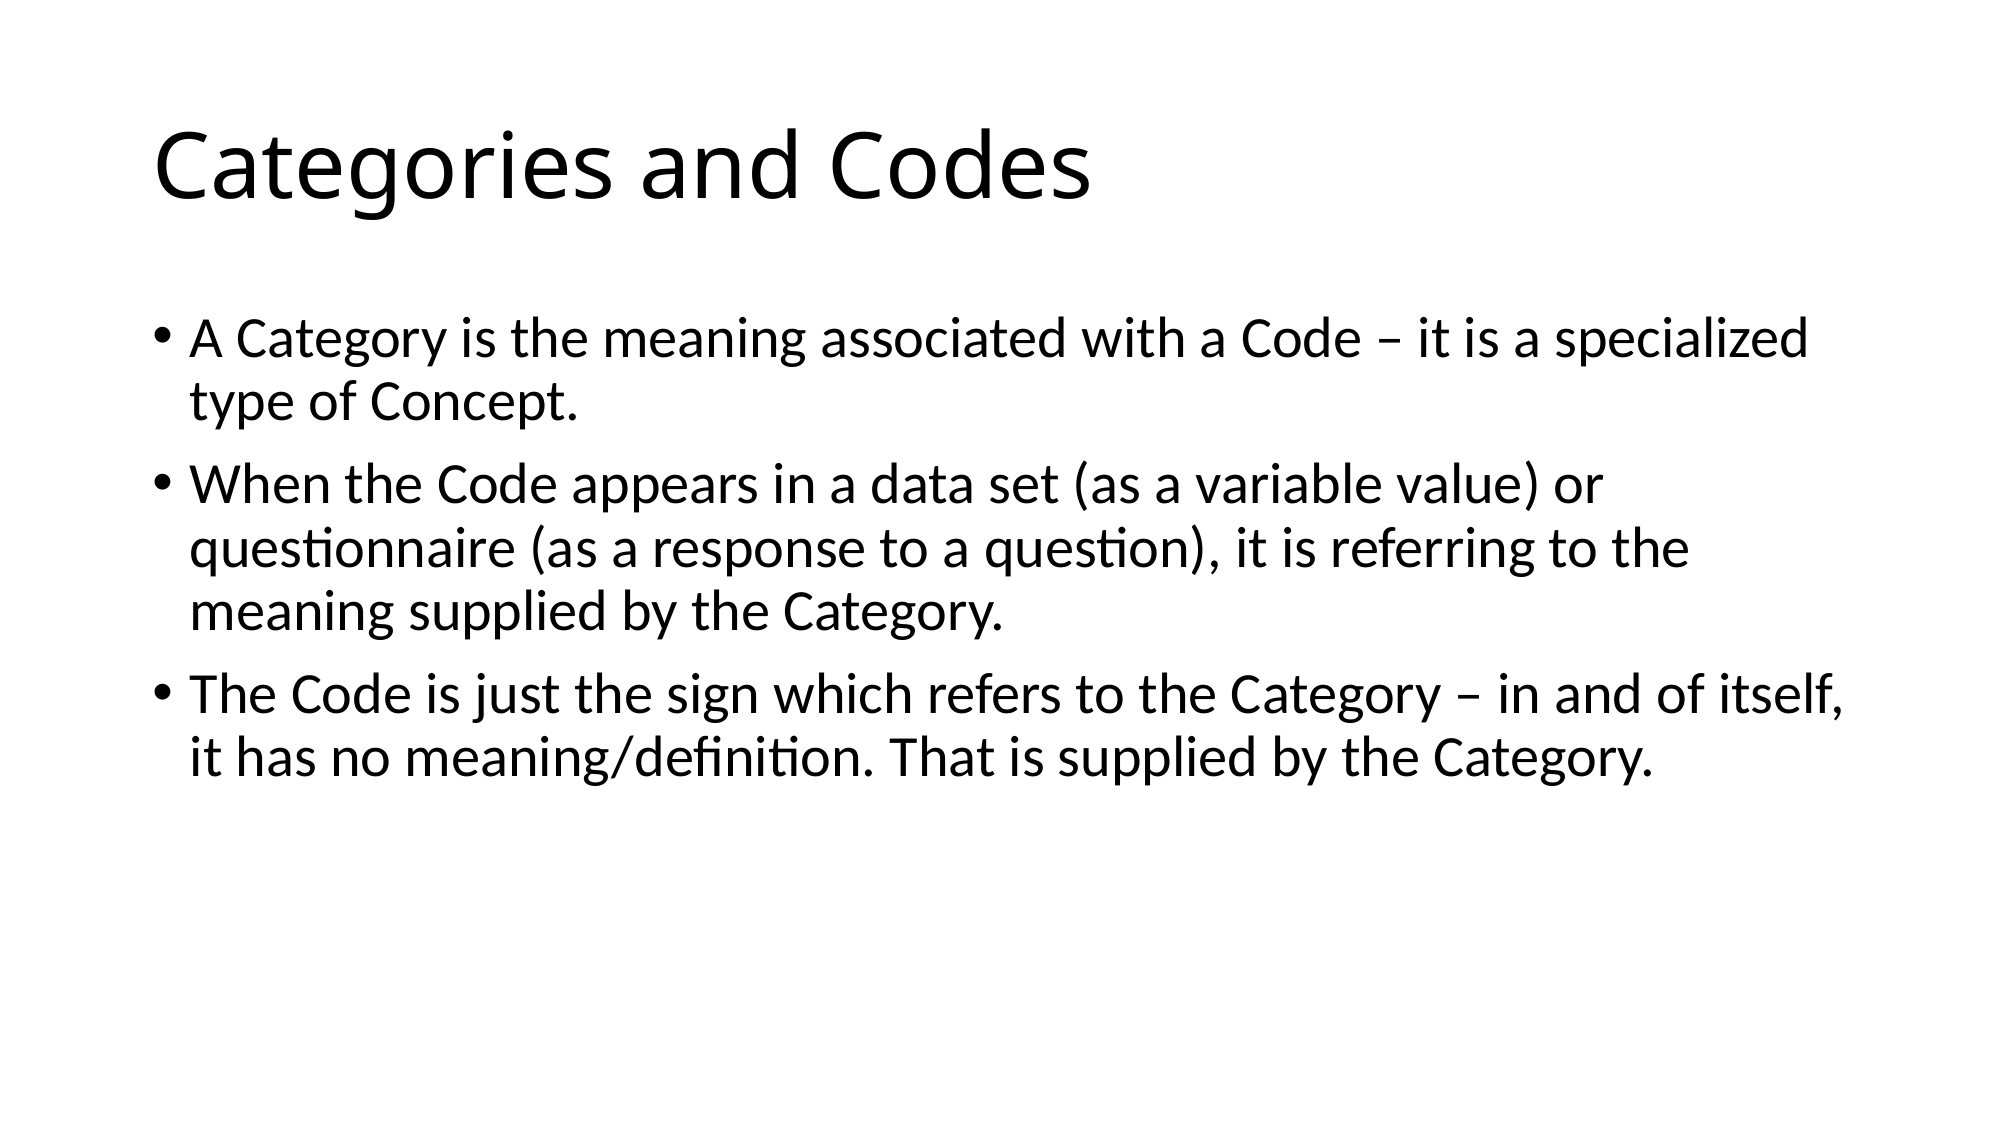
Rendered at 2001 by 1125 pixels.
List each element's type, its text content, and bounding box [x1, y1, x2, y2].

list A Category is the meaning associated with a Code – it is a specialized type of Concept. When the Code appears in a data set (as a variable value) or questionnaire (as a response to a question), it is referring to the meaning supplied by the Category. The Code is just the sign which refers to the Category – in and of itself, it has no meaning/definition. That is supplied by the Category. [137, 299, 1863, 1014]
title Categories and Codes [137, 59, 1863, 278]
